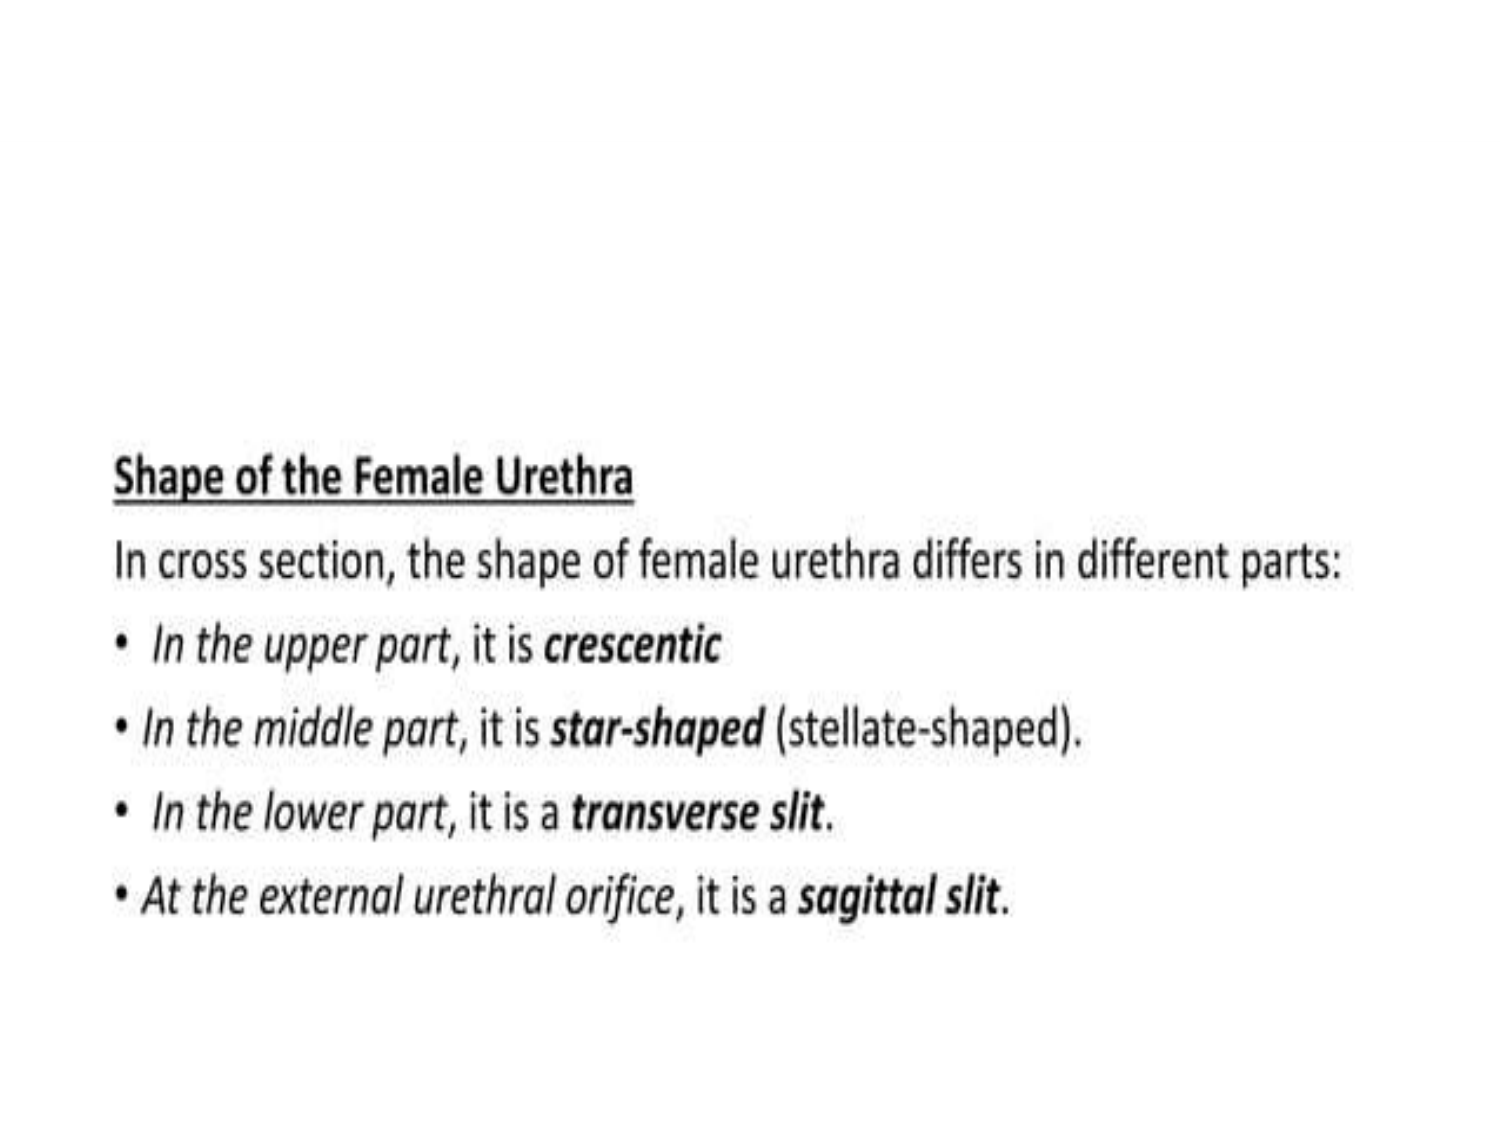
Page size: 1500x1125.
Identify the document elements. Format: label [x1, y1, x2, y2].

picture [0, 139, 1500, 1125]
